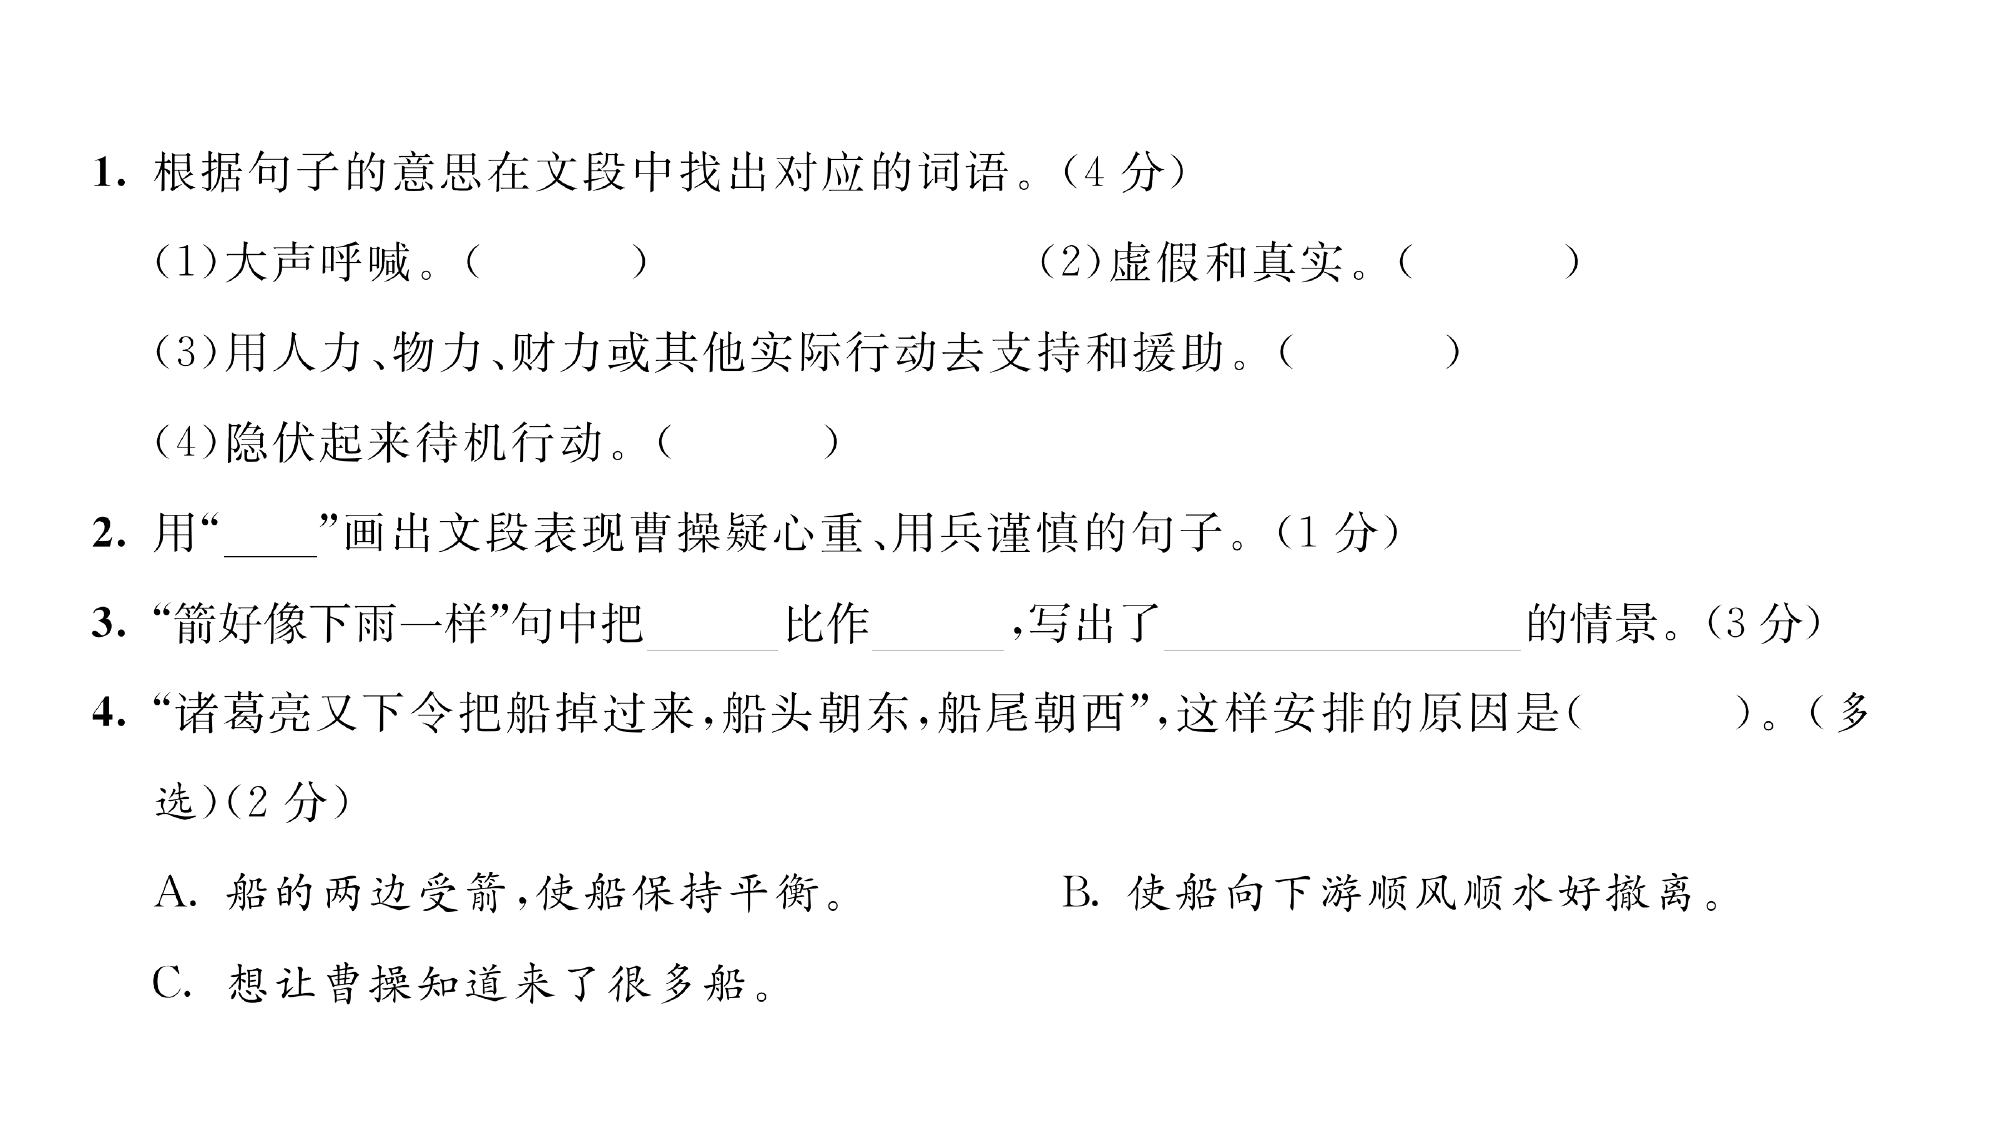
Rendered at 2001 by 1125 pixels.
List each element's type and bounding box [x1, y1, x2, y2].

picture [88, 118, 1979, 1043]
